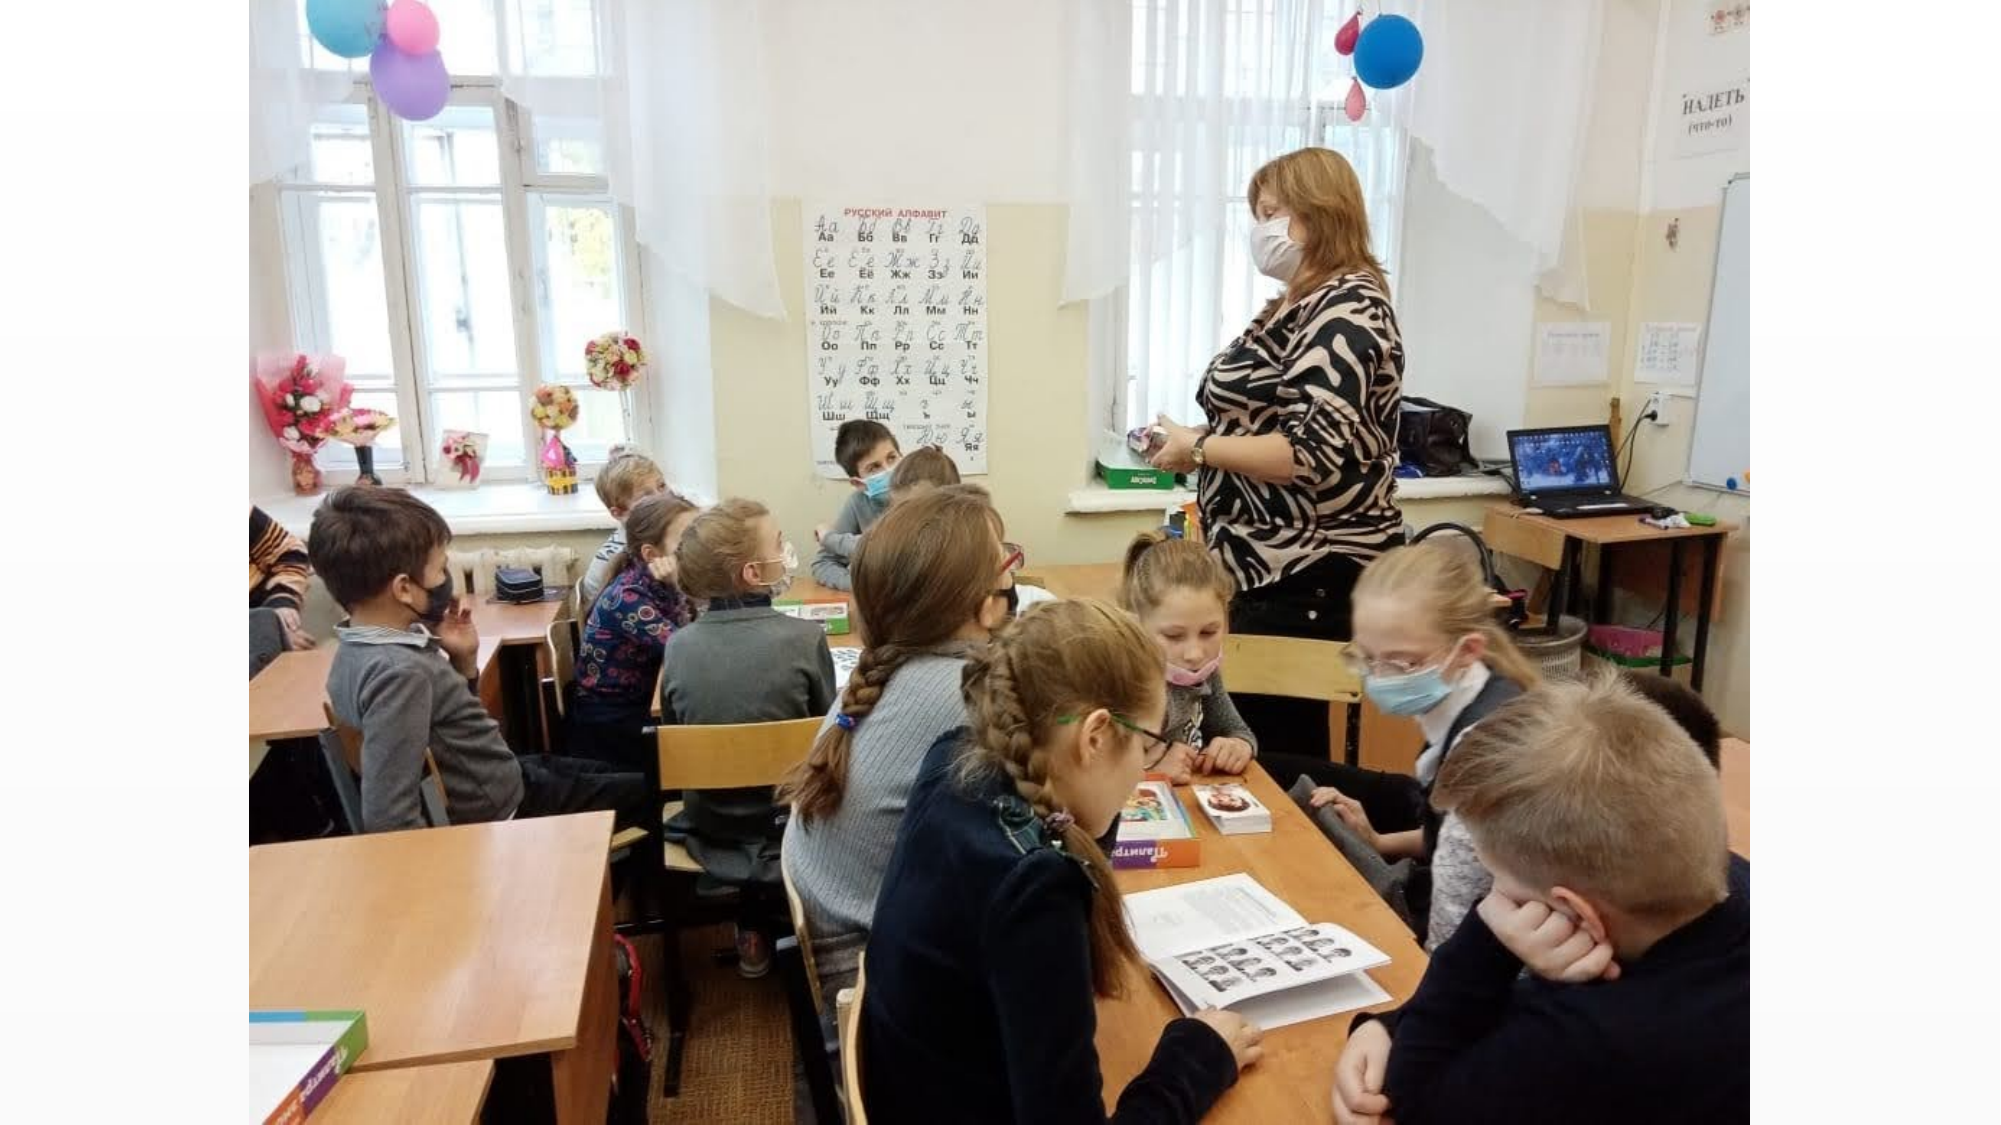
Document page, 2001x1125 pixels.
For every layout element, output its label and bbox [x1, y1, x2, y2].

picture [249, 0, 1750, 1125]
